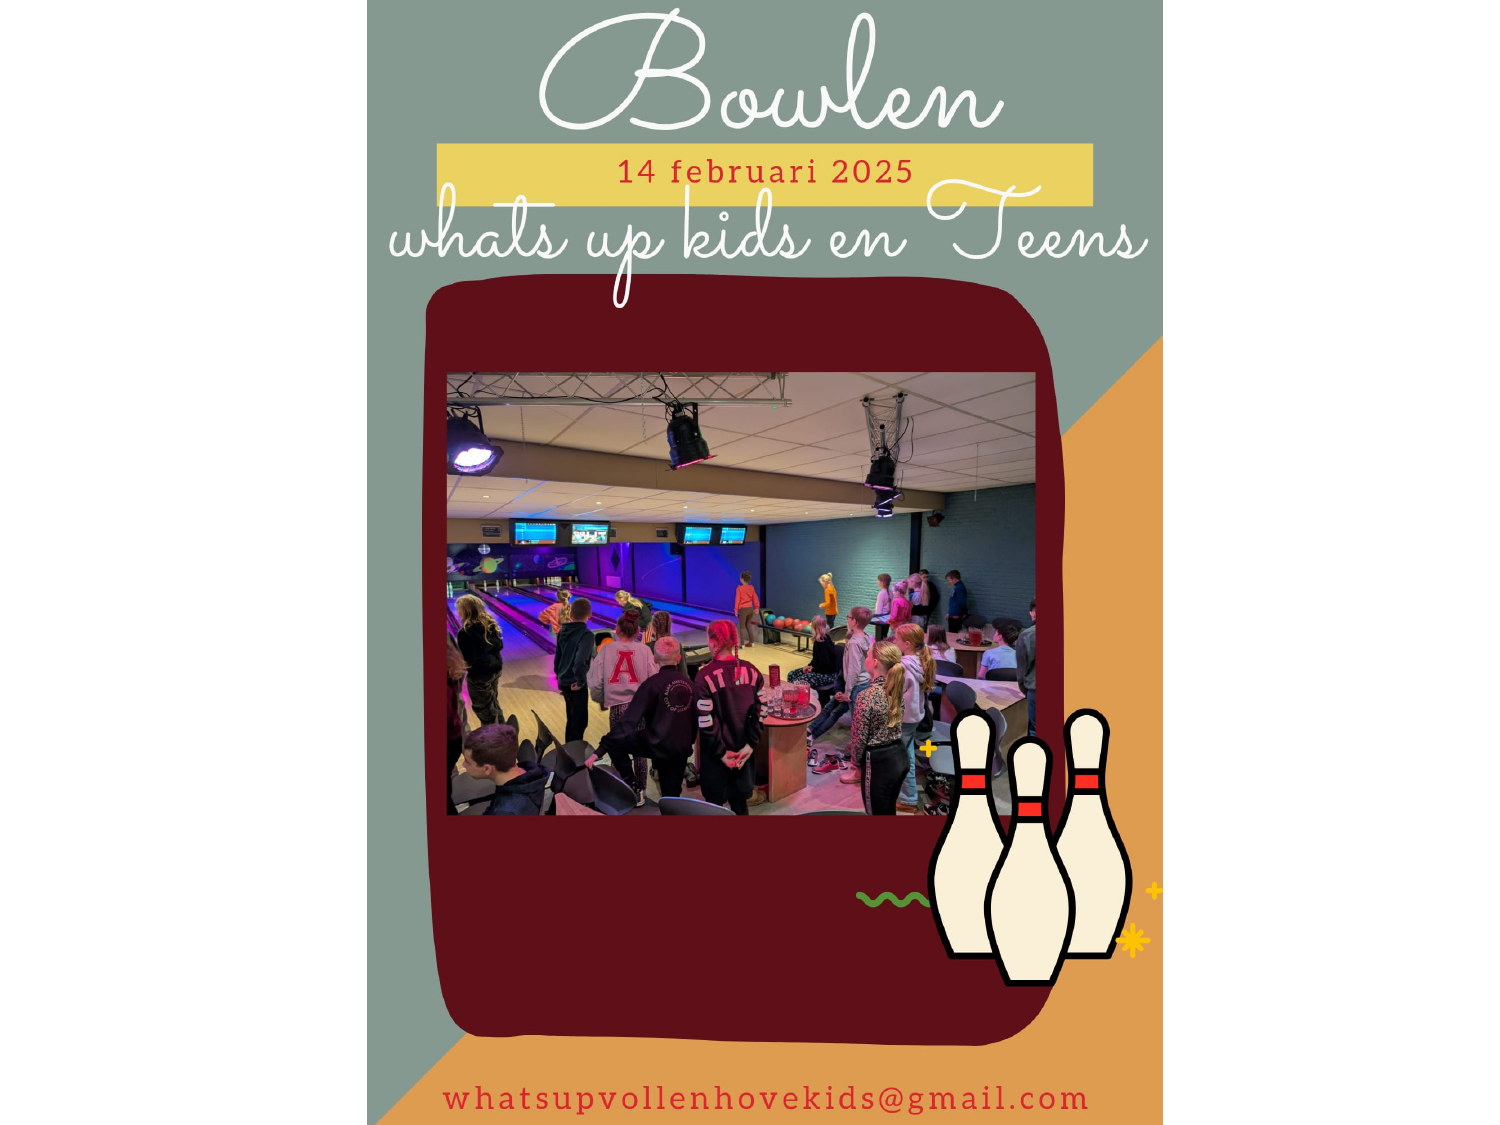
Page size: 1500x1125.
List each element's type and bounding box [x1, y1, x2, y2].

list [367, 0, 1163, 1125]
